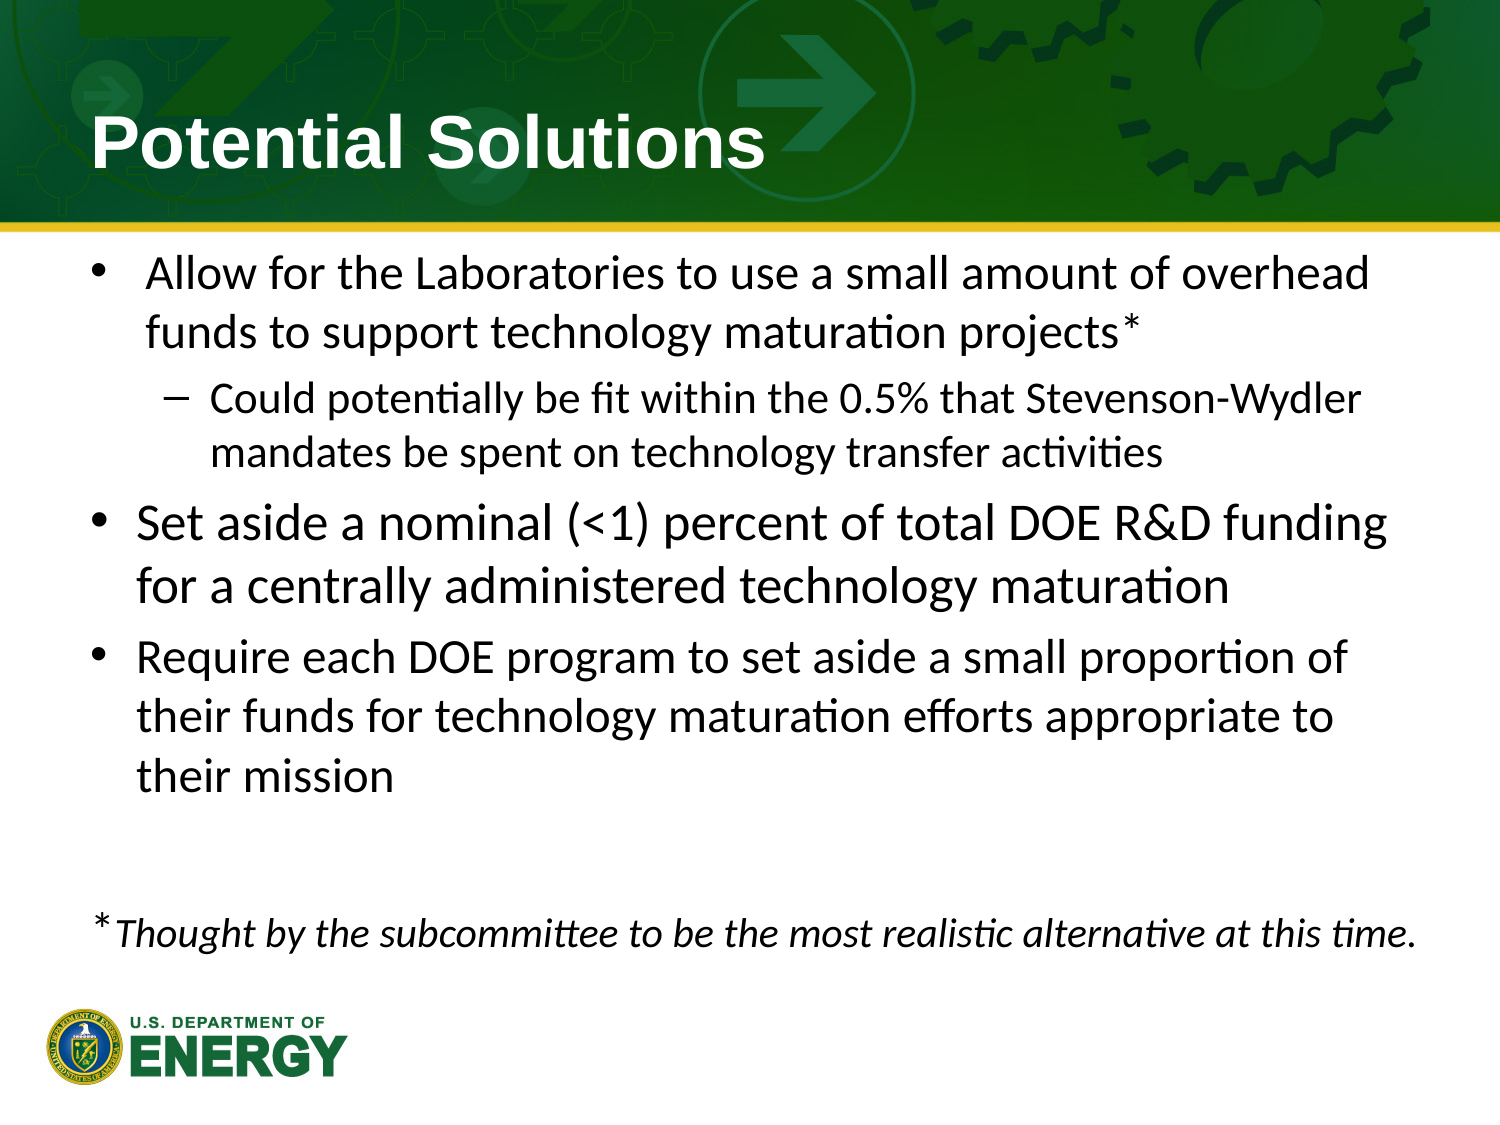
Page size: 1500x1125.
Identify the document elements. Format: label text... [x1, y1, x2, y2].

title Potential Solutions [75, 45, 1425, 232]
list Allow for the Laboratories to use a small amount of overhead funds to support technology maturation projects* Could potentially be fit within the 0.5% that Stevenson-Wydler mandates be spent on technology transfer activities Set aside a nominal (<1) percent of total DOE R&D funding for a centrally administered technology maturation Require each DOE program to set aside a small proportion of their funds for technology maturation efforts appropriate to their mission *Thought by the subcommittee to be the most realistic alternative at this time. [75, 232, 1438, 975]
picture [0, 0, 1500, 1125]
